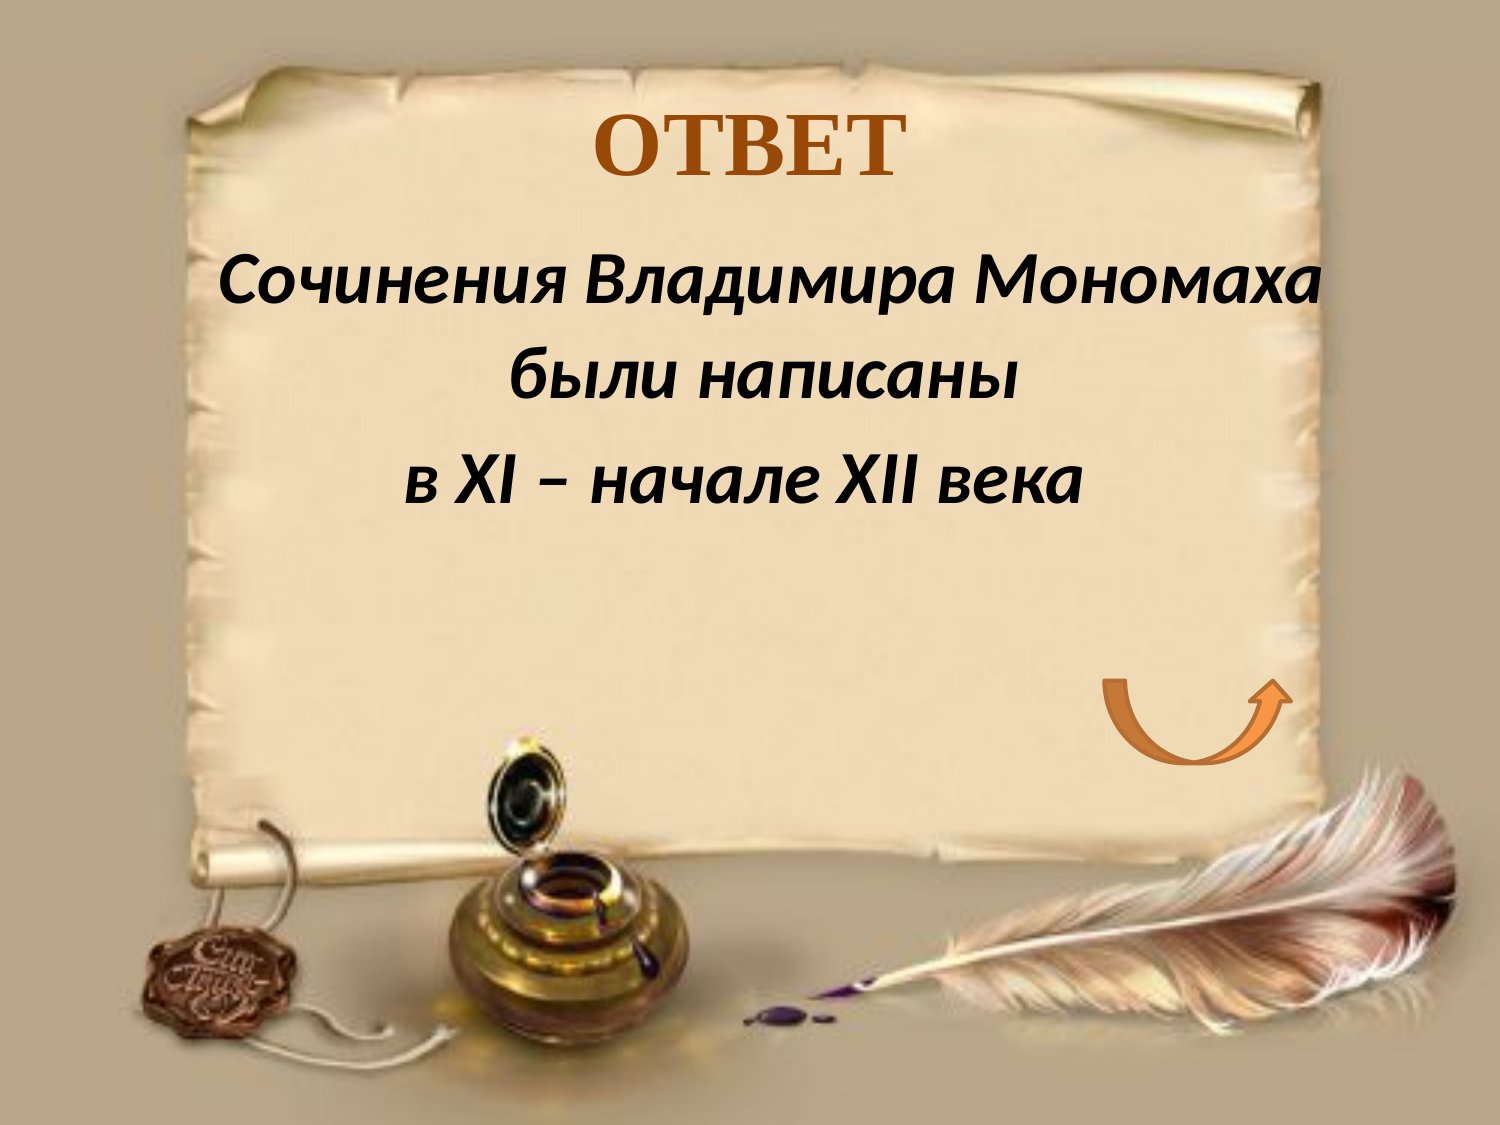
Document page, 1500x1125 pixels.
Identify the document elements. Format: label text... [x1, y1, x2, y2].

list Сочинения Владимира Мономаха были написаны в XI – начале XII века [135, 196, 1353, 940]
picture [0, 0, 1500, 1125]
text_box [1102, 678, 1293, 766]
title ОТВЕТ [74, 44, 1426, 233]
